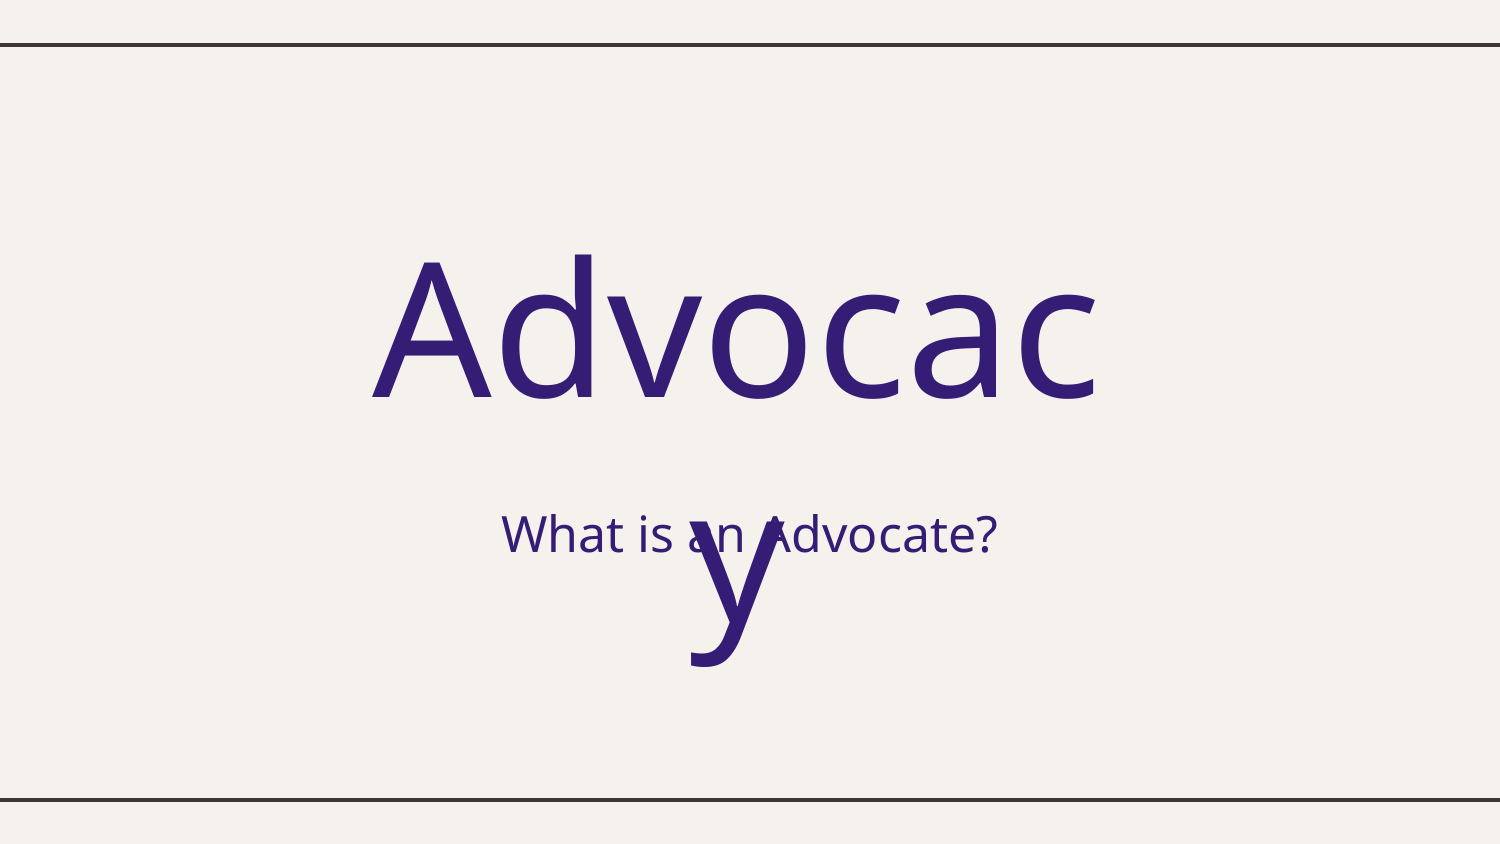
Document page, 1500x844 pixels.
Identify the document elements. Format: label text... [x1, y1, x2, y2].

subtitle What is an Advocate? [377, 487, 1123, 579]
title Advocacy [314, 195, 1160, 408]
